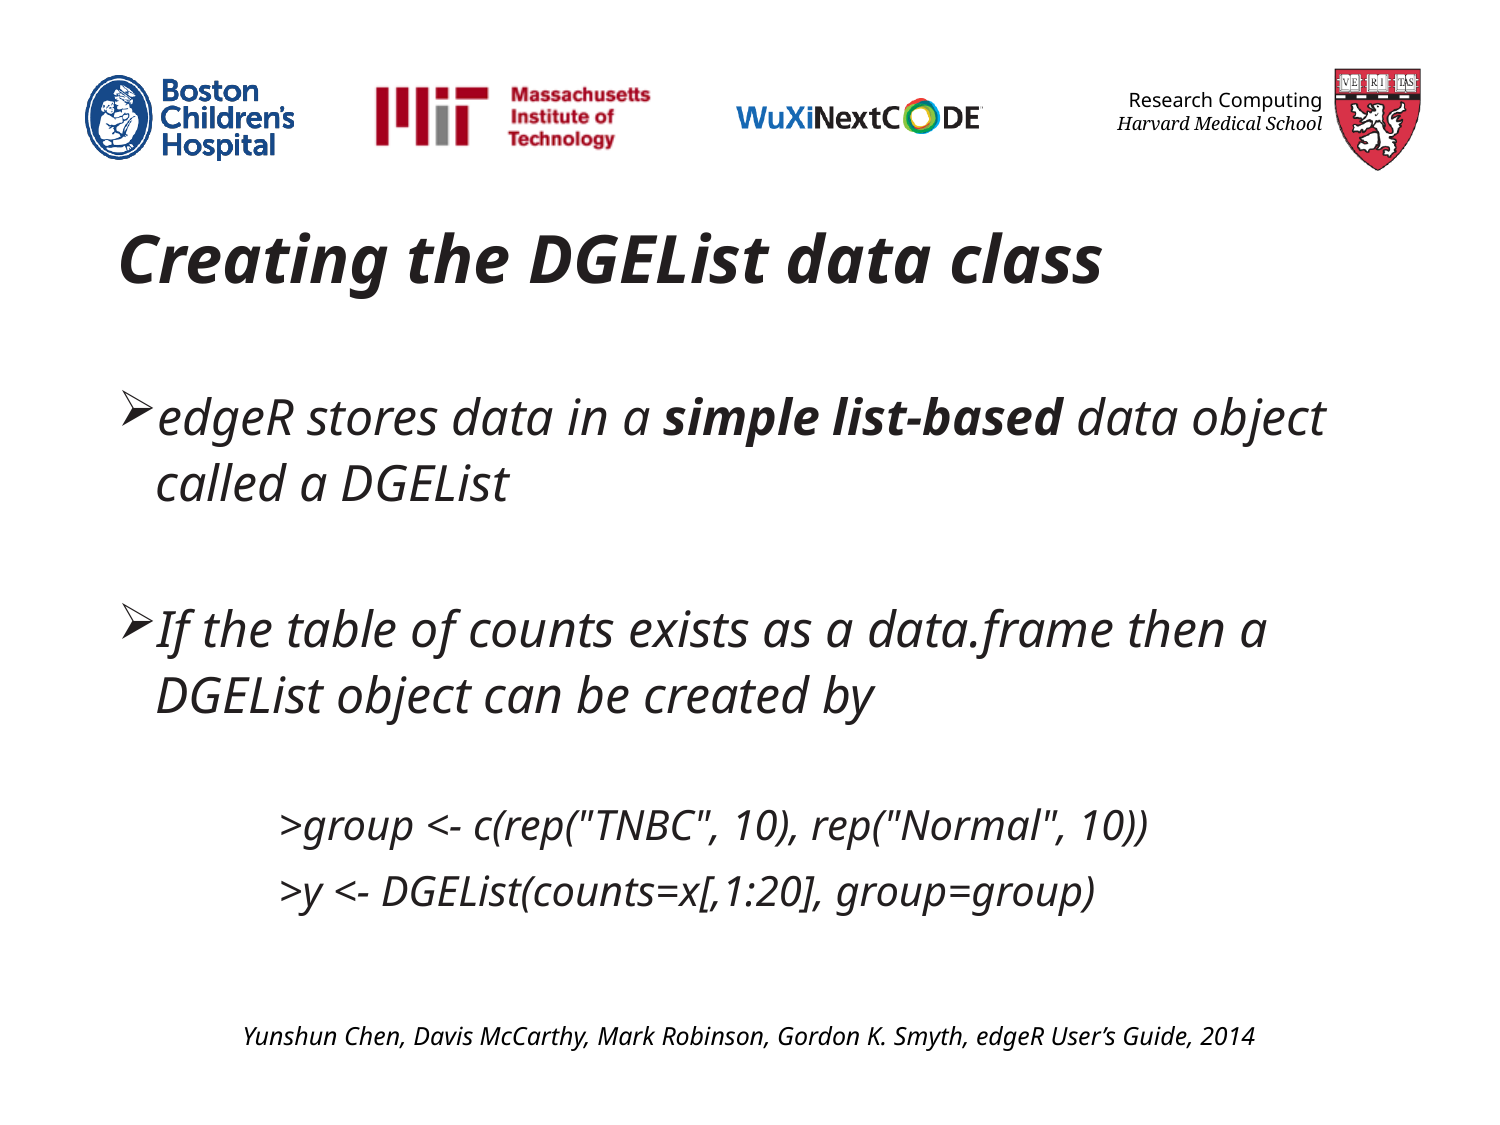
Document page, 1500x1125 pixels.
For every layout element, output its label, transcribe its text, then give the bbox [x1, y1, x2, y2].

text_box Creating the DGEList data class edgeR stores data in a simple list-based data object called a DGEList If the table of counts exists as a data.frame then a DGEList object can be created by >group <- c(rep("TNBC", 10), rep("Normal", 10)) >y <- DGEList(counts=x[,1:20], group=group) [103, 218, 1397, 997]
picture [736, 98, 983, 134]
picture [369, 77, 655, 155]
picture [1334, 68, 1421, 171]
picture [85, 75, 294, 161]
text_box Yunshun Chen, Davis McCarthy, Mark Robinson, Gordon K. Smyth, edgeR User’s Guide, 2014 [0, 1013, 1500, 1059]
